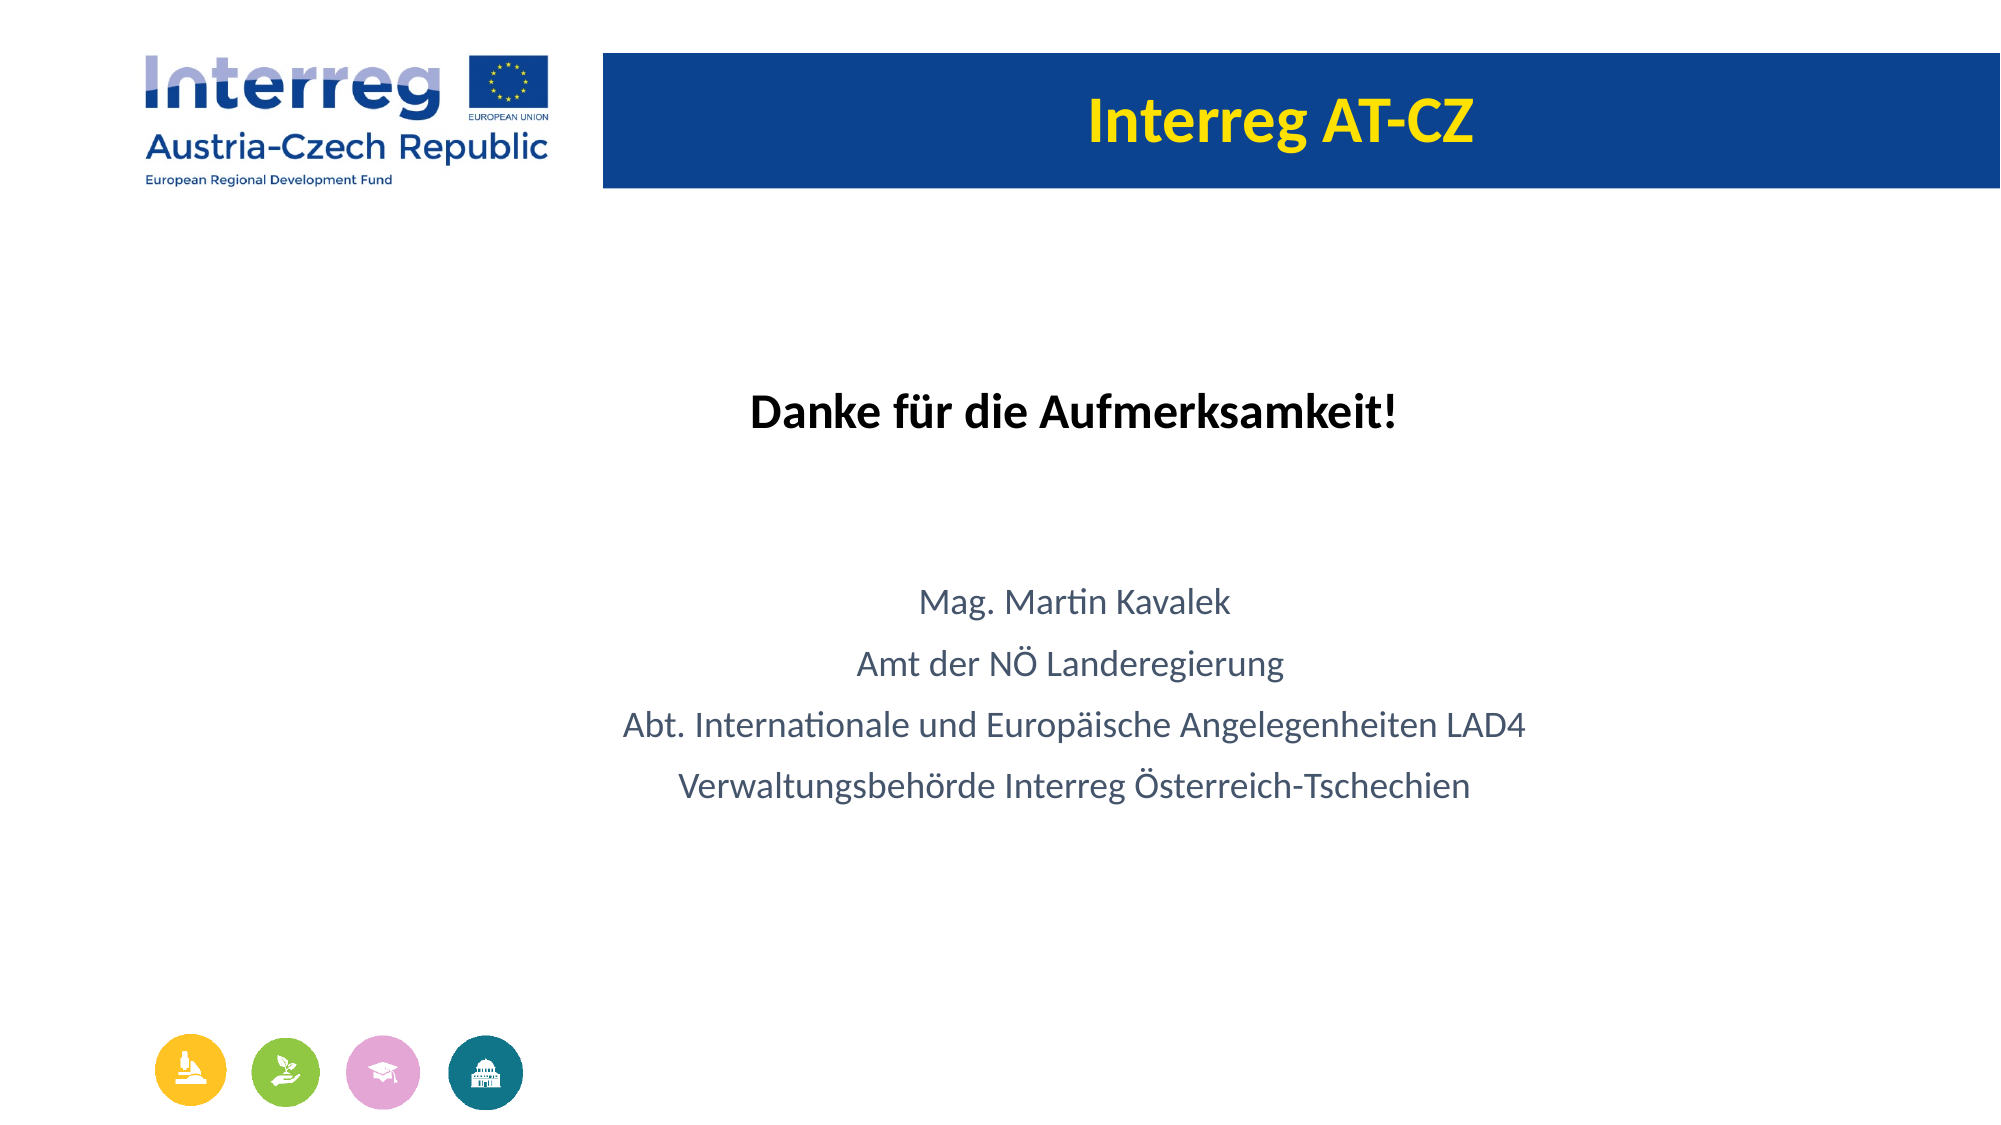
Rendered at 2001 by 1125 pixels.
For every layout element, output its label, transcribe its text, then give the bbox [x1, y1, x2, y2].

title Interreg AT-CZ [603, 53, 1959, 189]
picture [340, 1031, 427, 1114]
picture [135, 53, 575, 189]
picture [245, 1034, 327, 1113]
list Danke für die Aufmerksamkeit! Mag. Martin Kavalek Amt der NÖ Landeregierung Abt. Internationale und Europäische Angelegenheiten LAD4 Verwaltungsbehörde Interreg Österreich-Tschechien [150, 331, 2000, 790]
picture [440, 1031, 529, 1114]
picture [150, 1031, 232, 1111]
